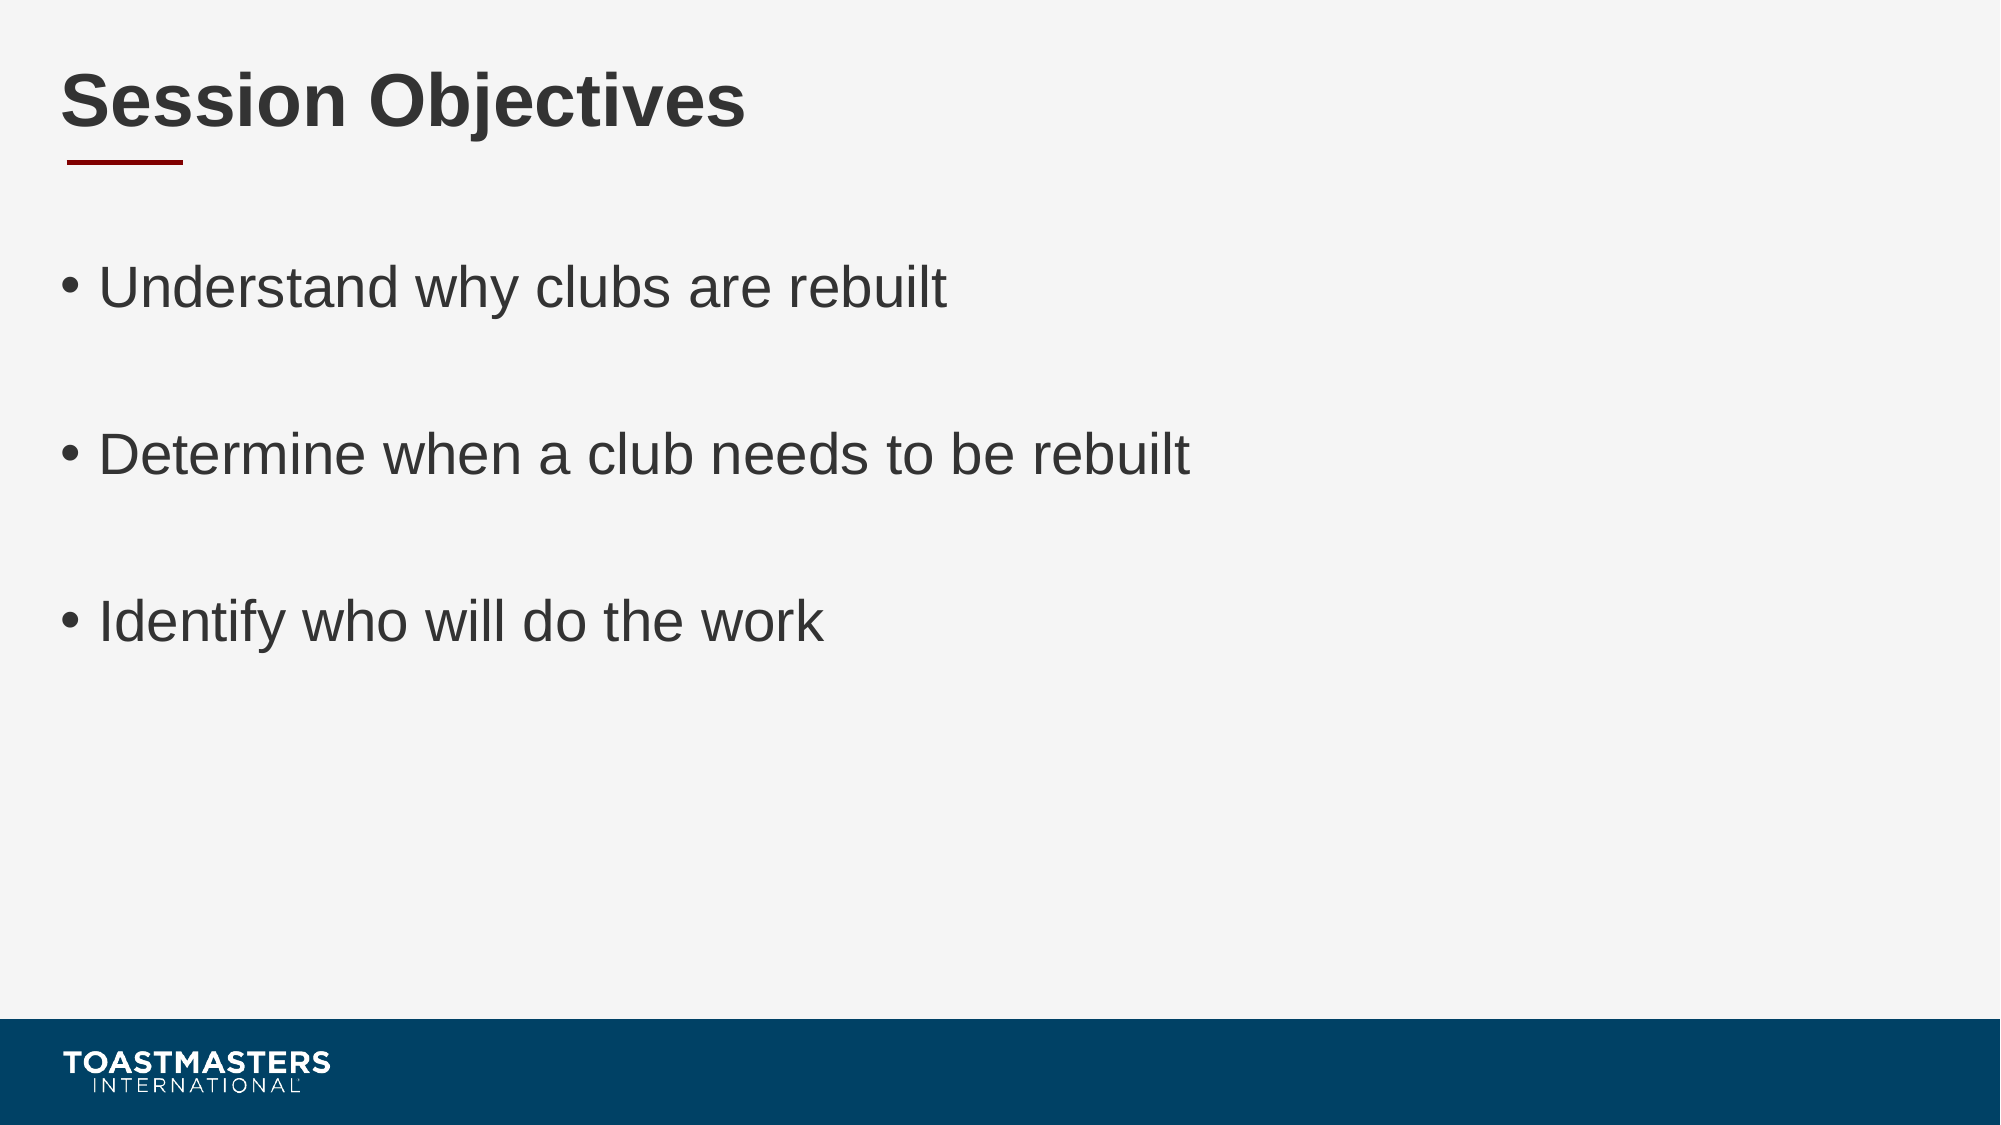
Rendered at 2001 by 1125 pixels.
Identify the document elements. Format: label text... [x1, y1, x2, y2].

list Understand why clubs are rebuilt Determine when a club needs to be rebuilt Identify who will do the work [45, 249, 1957, 965]
picture [51, 1036, 343, 1103]
title Session Objectives [45, 48, 1957, 155]
